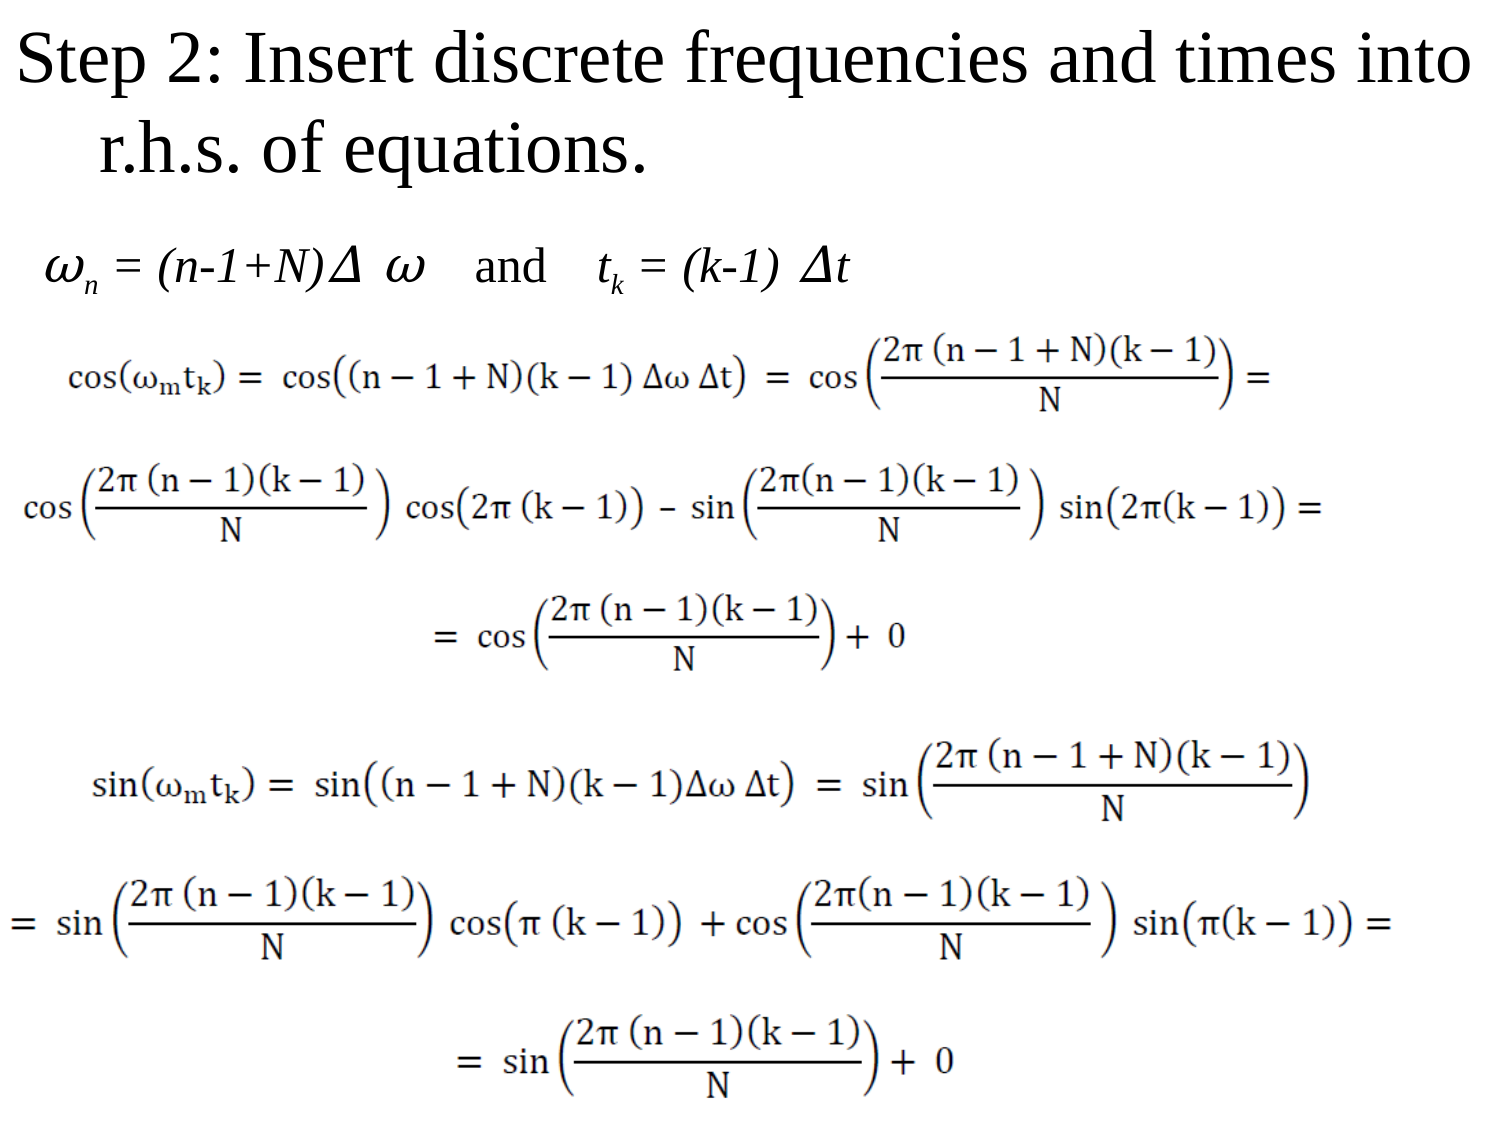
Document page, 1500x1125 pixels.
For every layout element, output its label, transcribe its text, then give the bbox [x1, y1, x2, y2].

picture [0, 708, 1426, 1125]
text_box ωn = (n-1+N)Δ ω and tk = (k-1) Δt [24, 224, 1088, 298]
picture [0, 299, 1351, 703]
list Step 2: Insert discrete frequencies and times into r.h.s. of equations. [0, 0, 1500, 163]
